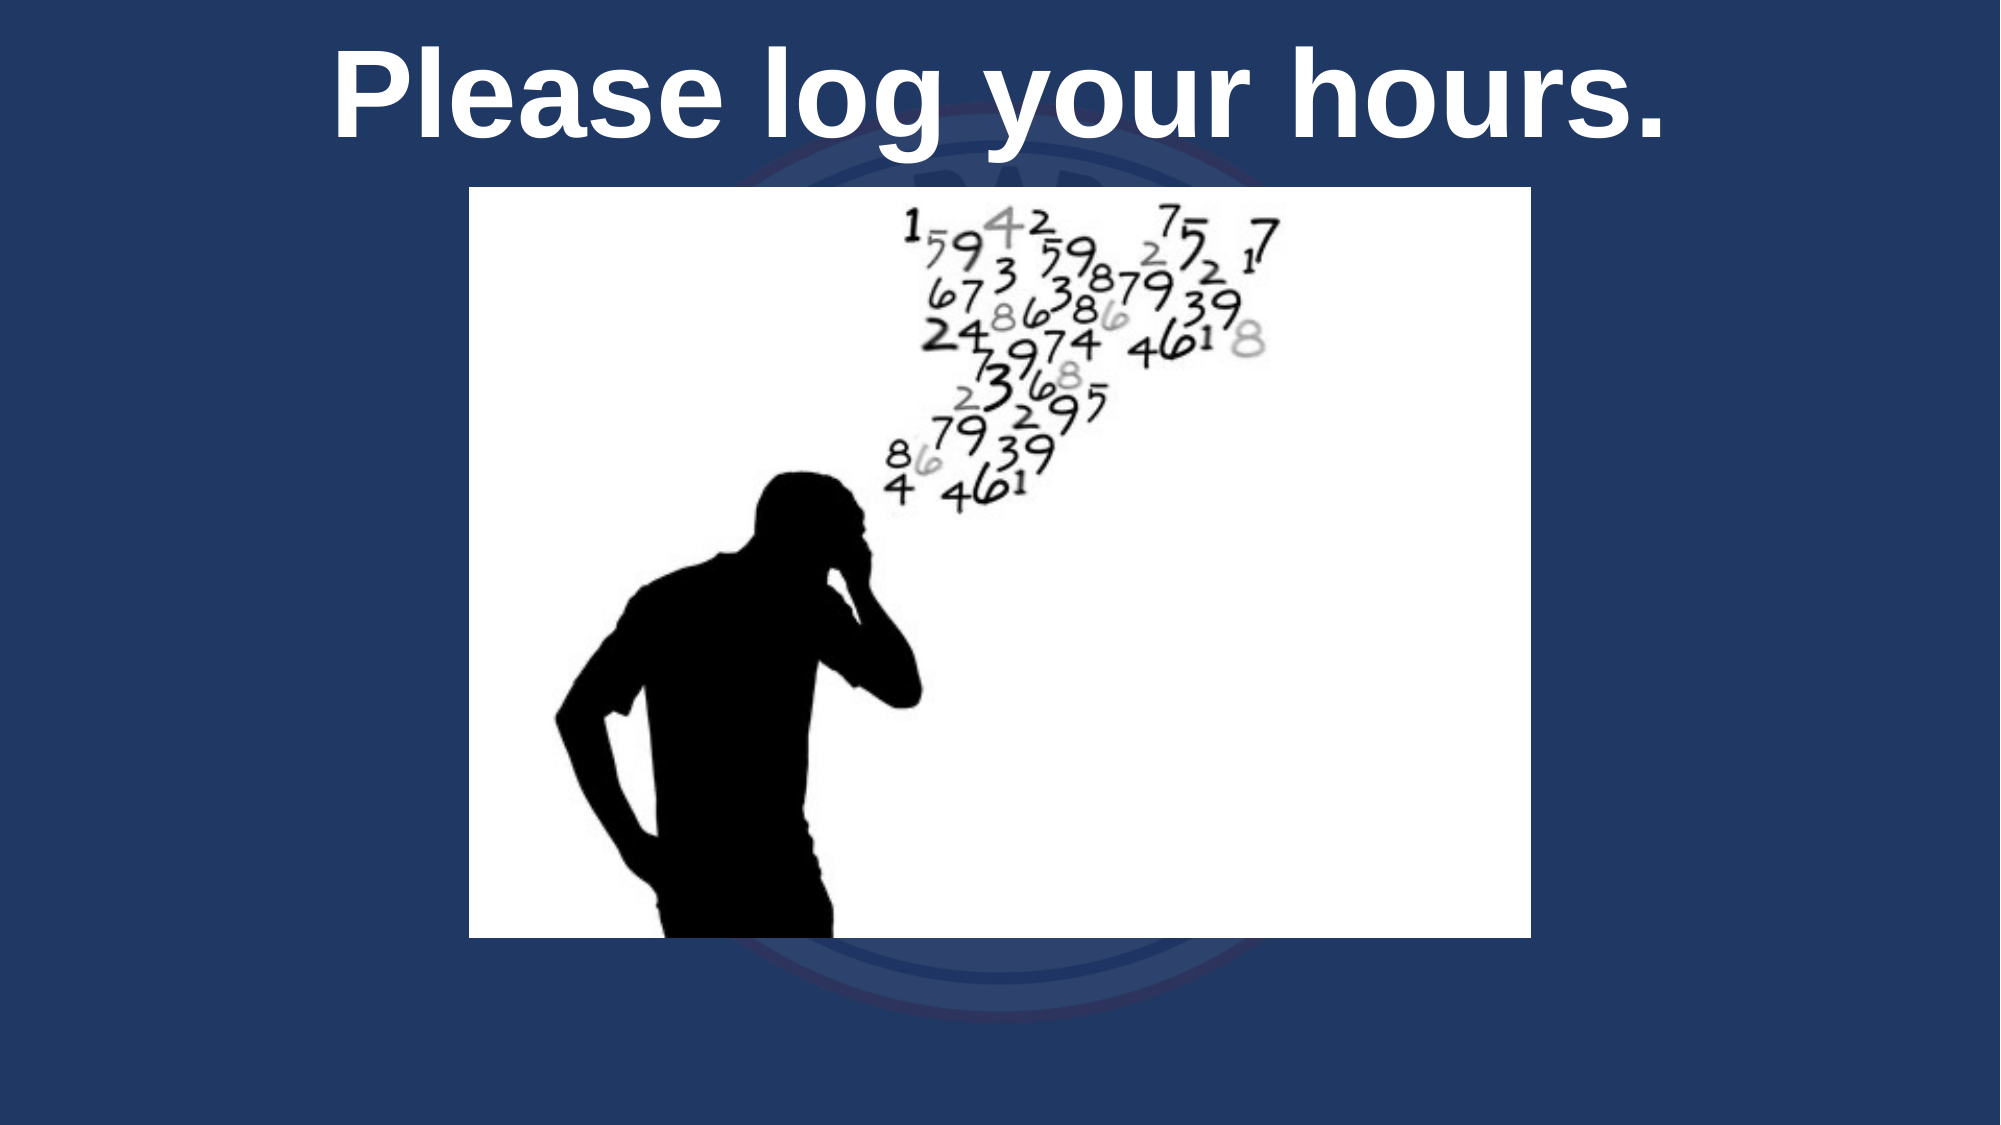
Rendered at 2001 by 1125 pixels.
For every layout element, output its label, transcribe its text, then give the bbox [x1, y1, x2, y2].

text_box Please log your hours. [284, 5, 1716, 171]
picture [464, 27, 1536, 1098]
